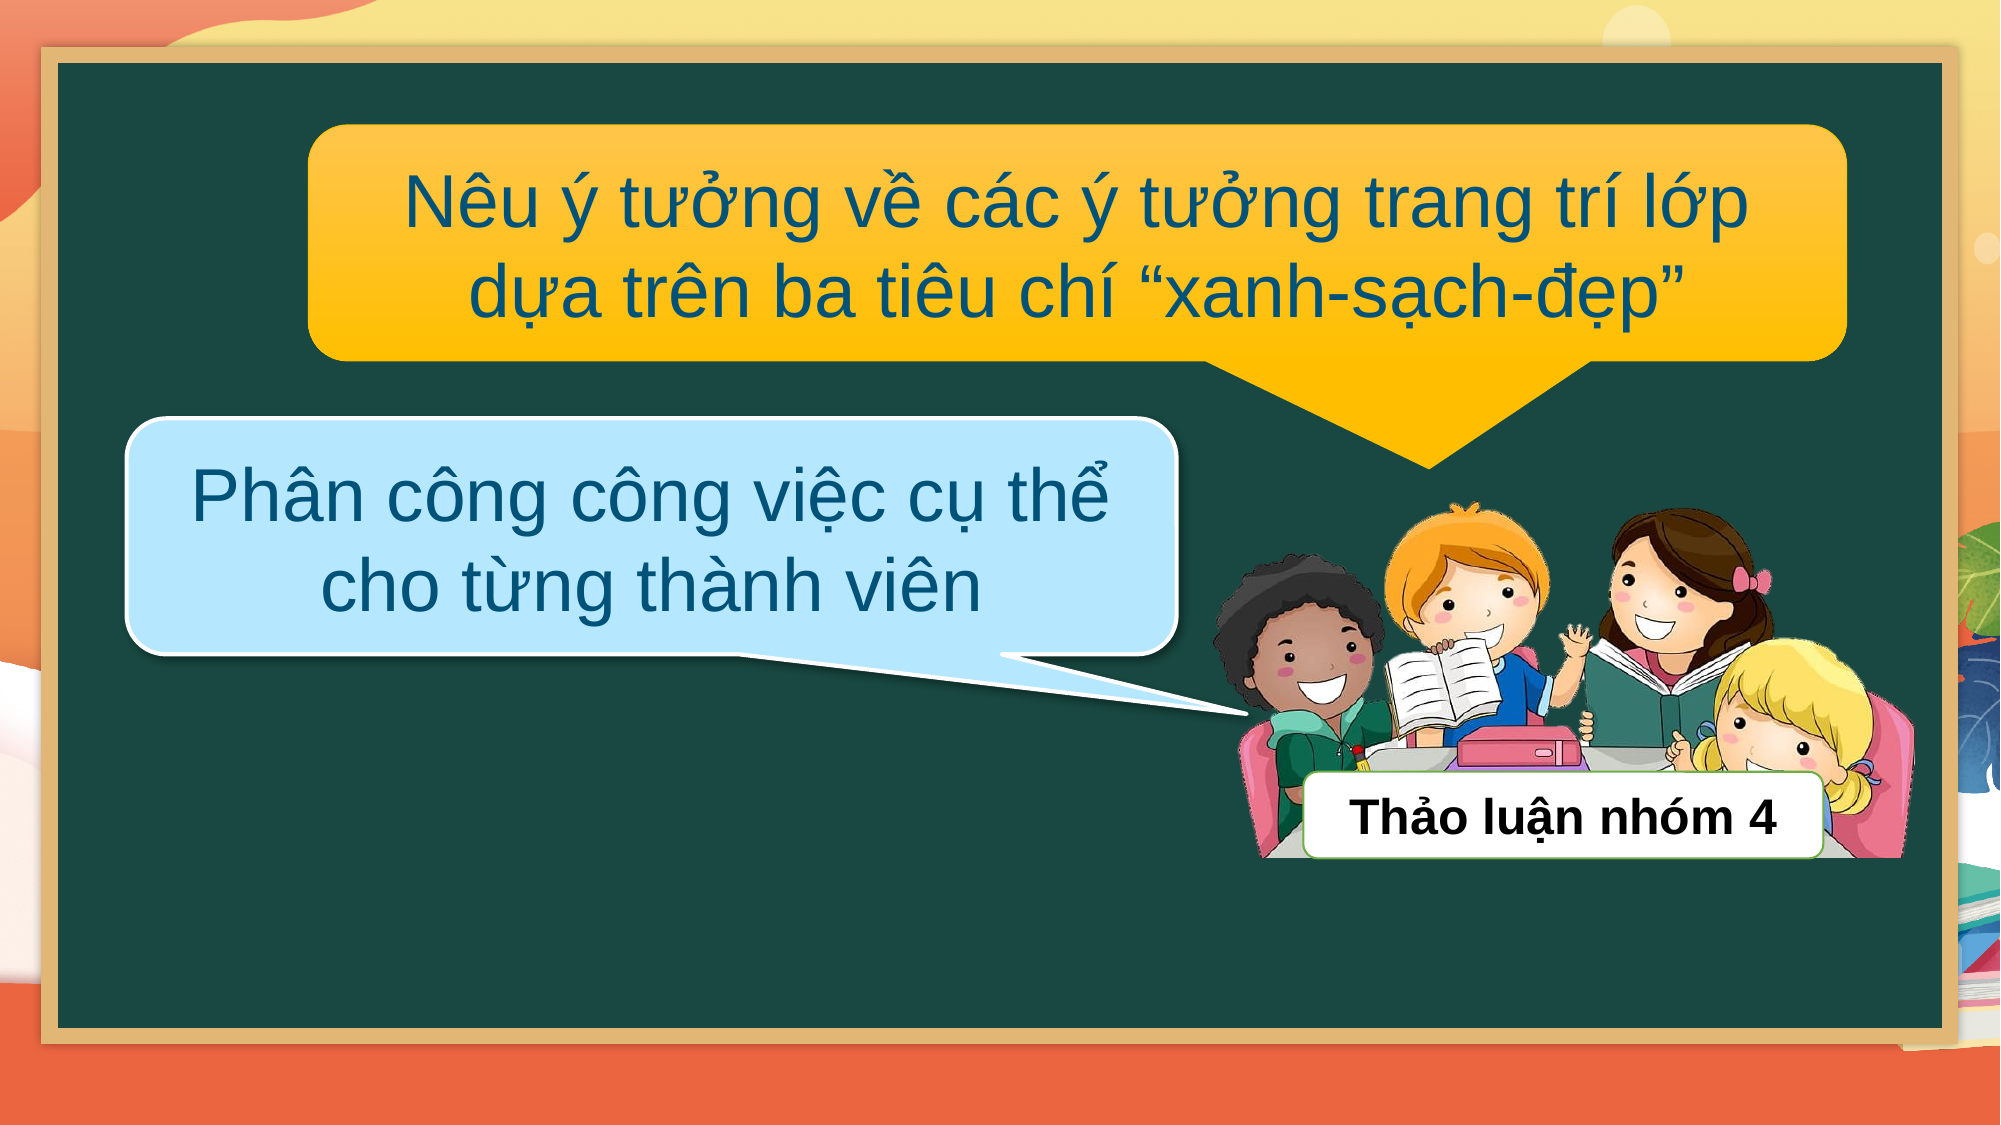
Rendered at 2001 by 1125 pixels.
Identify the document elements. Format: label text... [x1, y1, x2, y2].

text_box Phân công công việc cụ thể cho từng thành viên [126, 418, 1213, 711]
picture [0, 0, 2000, 1125]
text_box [1213, 501, 1915, 859]
text_box Nêu ý tưởng về các ý tưởng trang trí lớp dựa trên ba tiêu chí “xanh-sạch-đẹp” [307, 124, 1848, 470]
